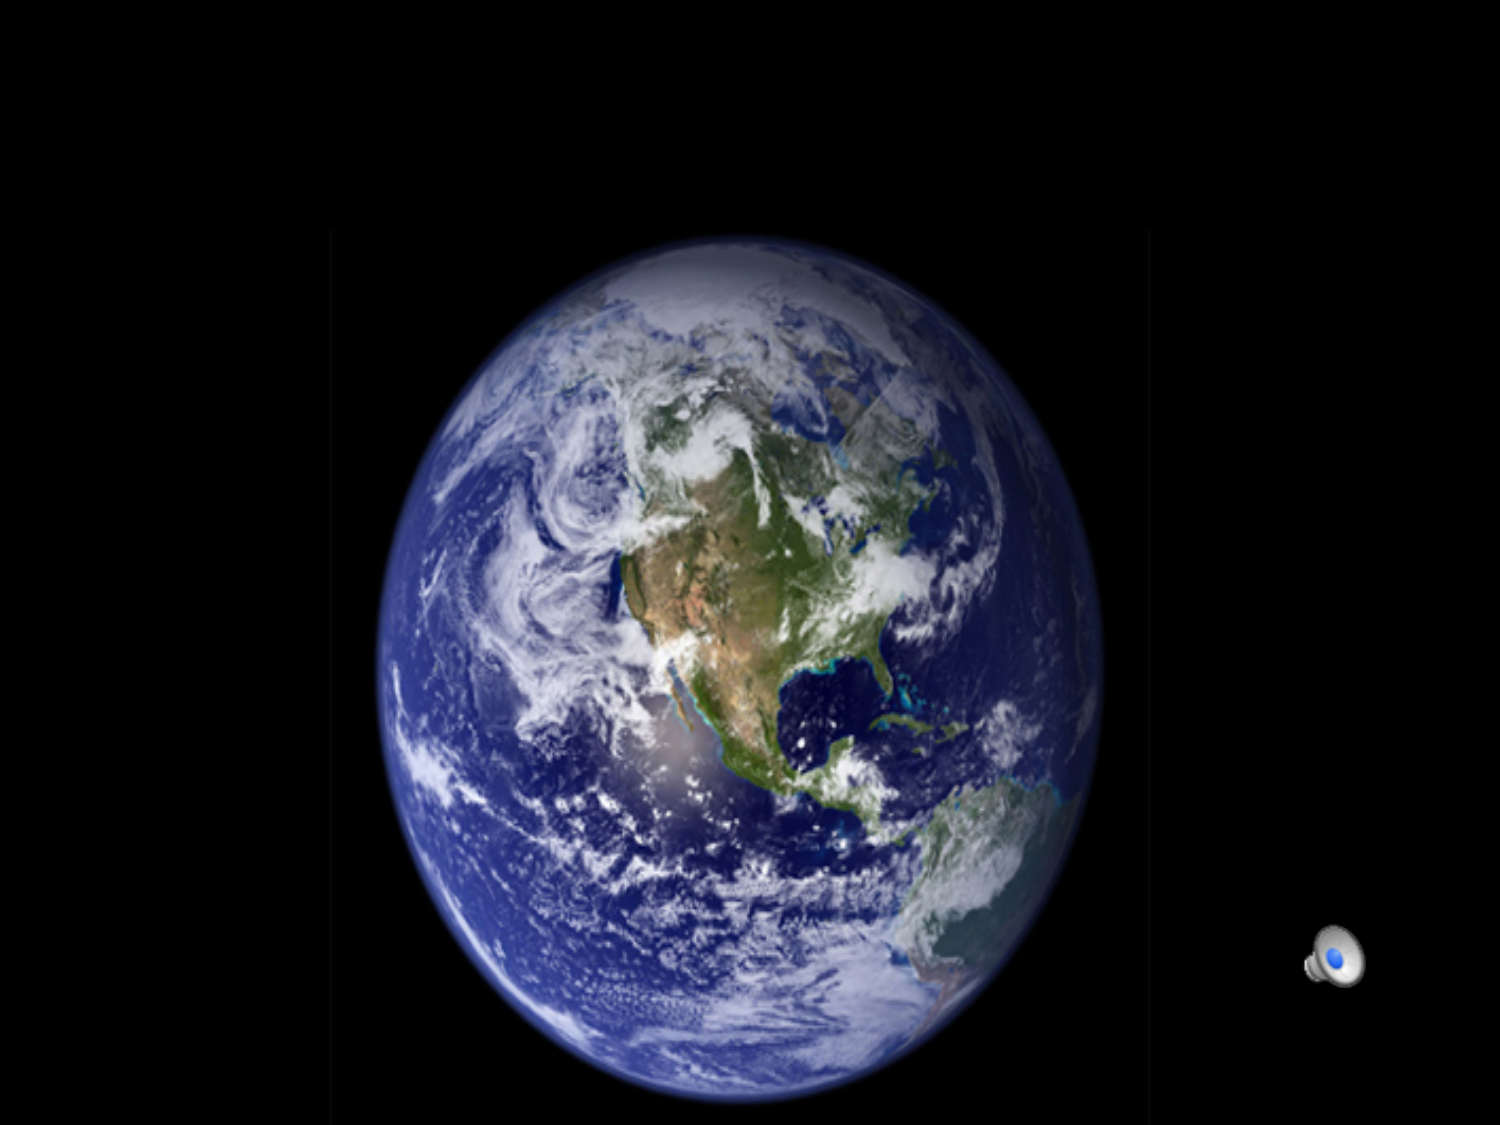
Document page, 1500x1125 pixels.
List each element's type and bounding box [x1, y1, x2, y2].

picture [0, 230, 1500, 1125]
